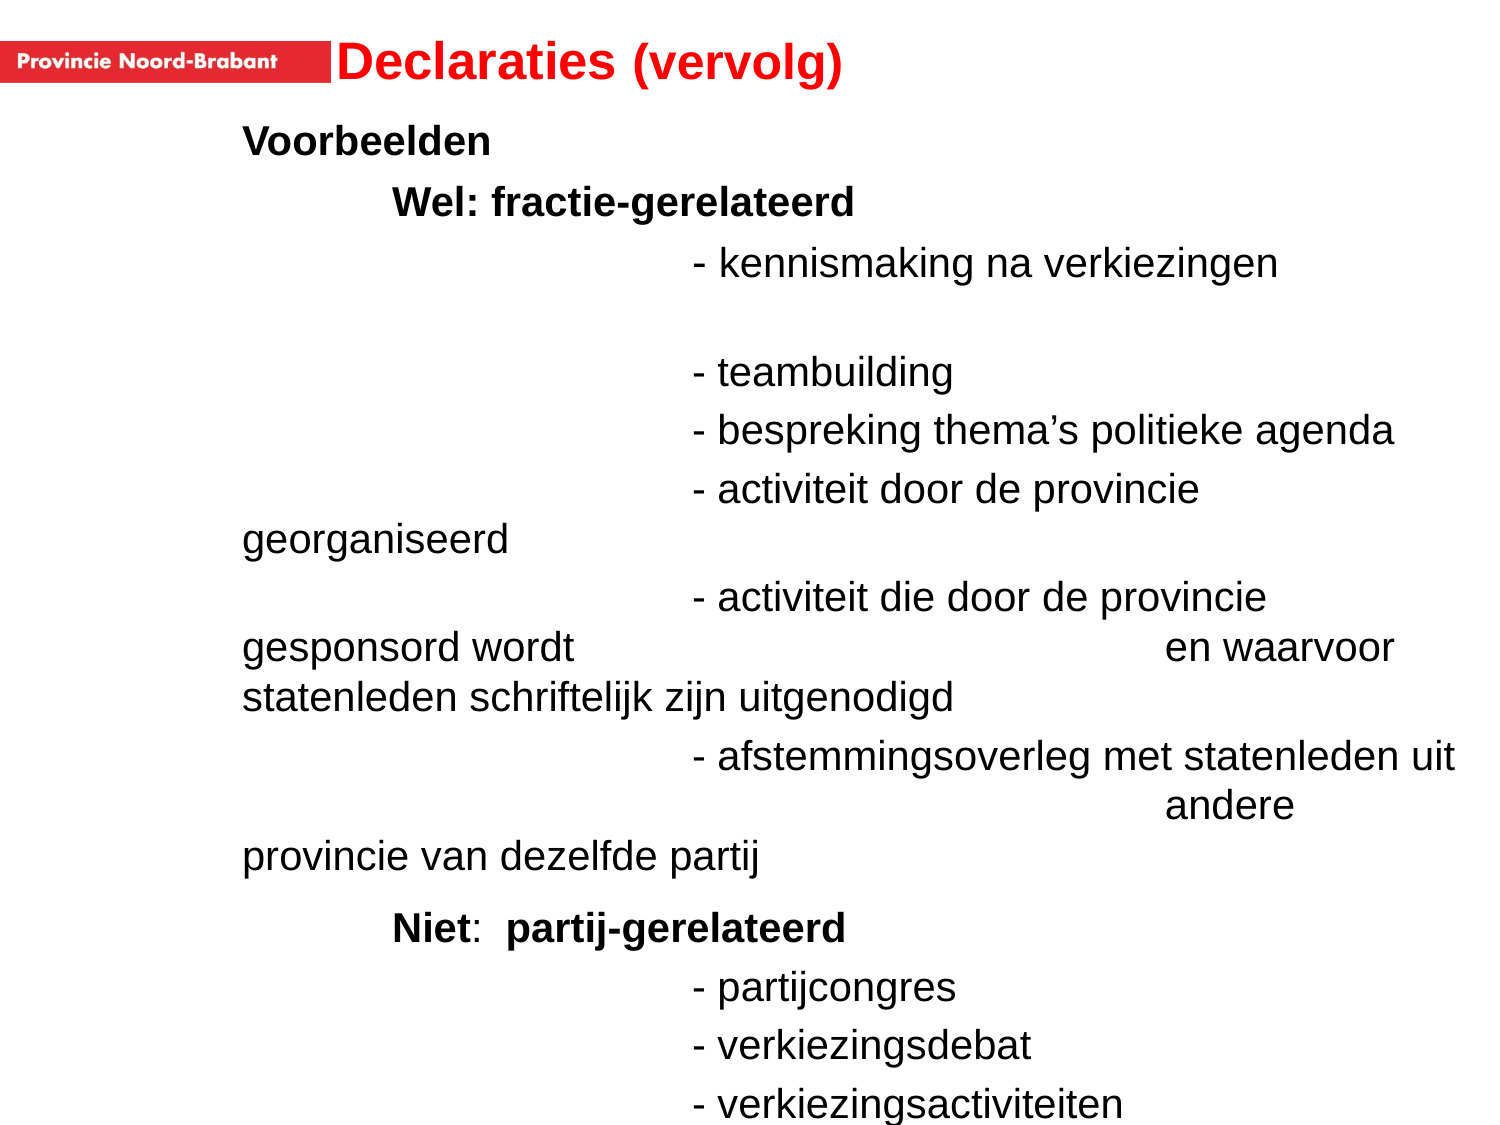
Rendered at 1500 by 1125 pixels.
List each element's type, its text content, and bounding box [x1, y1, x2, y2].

title Declaraties (vervolg) [336, 26, 1500, 201]
picture [0, 41, 331, 83]
list Voorbeelden Wel: fractie-gerelateerd - kennismaking na verkiezingen - teambuilding - bespreking thema’s politieke agenda - activiteit door de provincie georganiseerd - activiteit die door de provincie gesponsord wordt en waarvoor statenleden schriftelijk zijn uitgenodigd - afstemmingsoverleg met statenleden uit andere provincie van dezelfde partij Niet: partij-gerelateerd - partijcongres - verkiezingsdebat - verkiezingsactiviteiten - algemene ledenvergadering lokale afdeling van de partij [242, 113, 1471, 1125]
